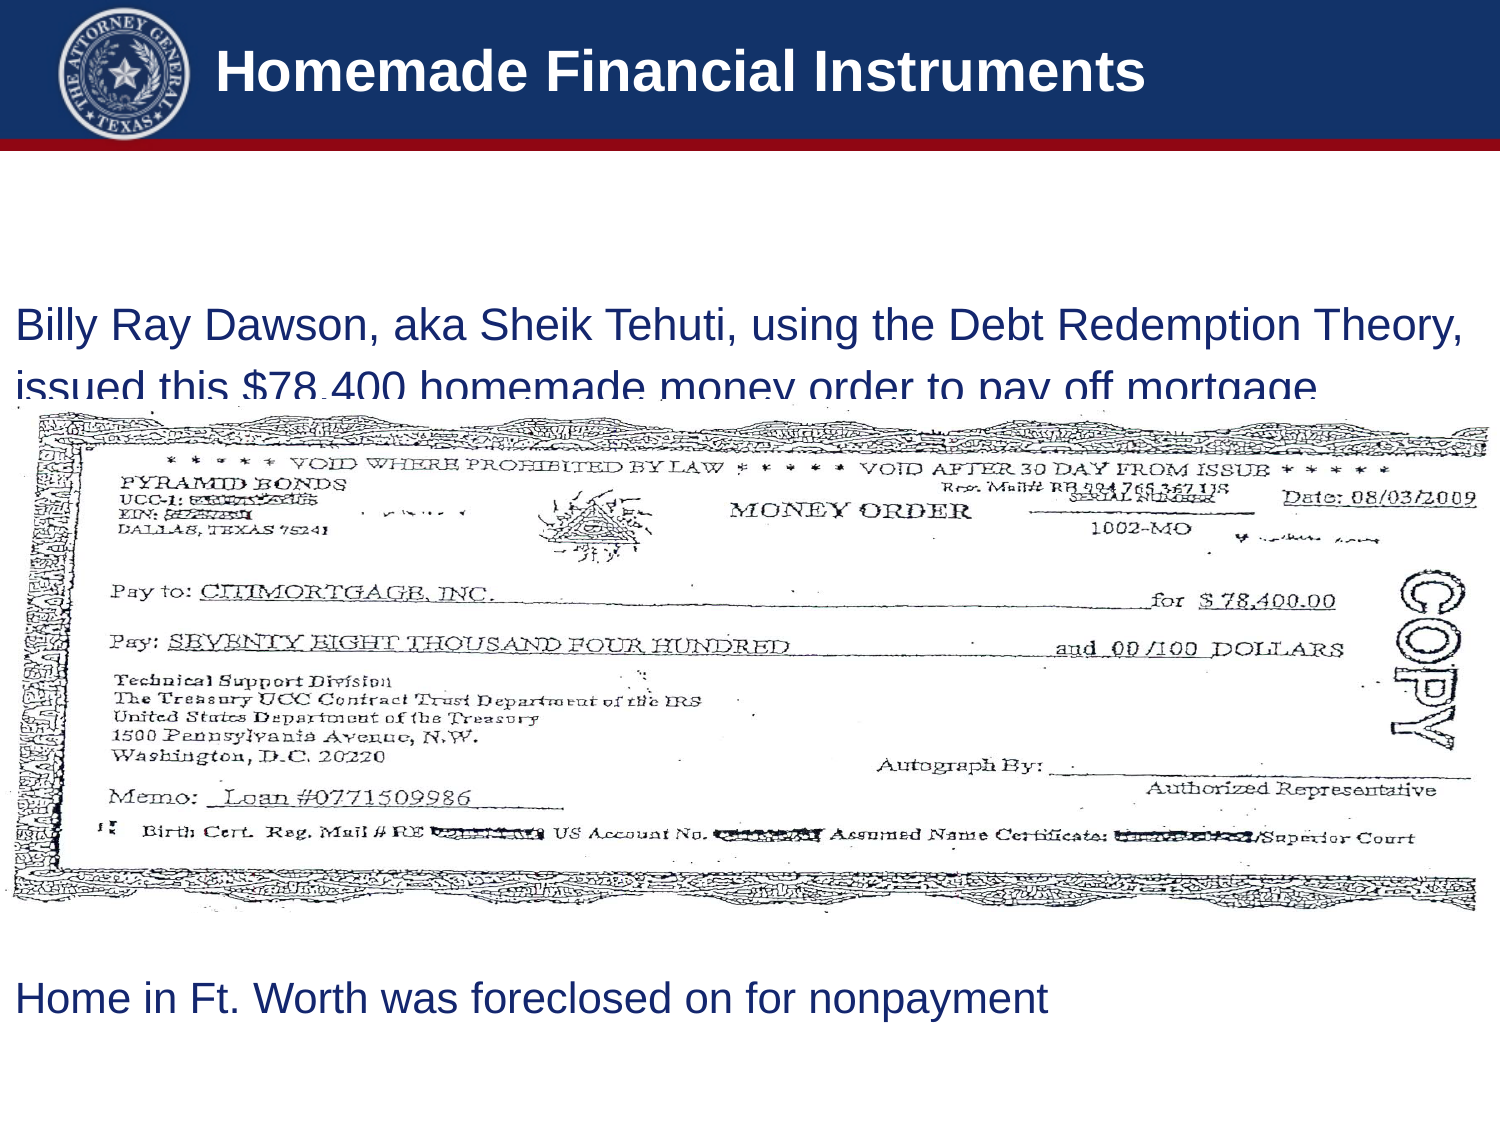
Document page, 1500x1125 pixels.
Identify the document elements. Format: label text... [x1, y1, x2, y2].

list Billy Ray Dawson, aka Sheik Tehuti, using the Debt Redemption Theory, issued this $78,400 homemade money order to pay off mortgage [0, 262, 1500, 399]
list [0, 399, 1500, 913]
picture [0, 0, 1500, 151]
title Homemade Financial Instruments [200, 12, 1413, 139]
text_box Home in Ft. Worth was foreclosed on for nonpayment [0, 962, 1500, 1030]
